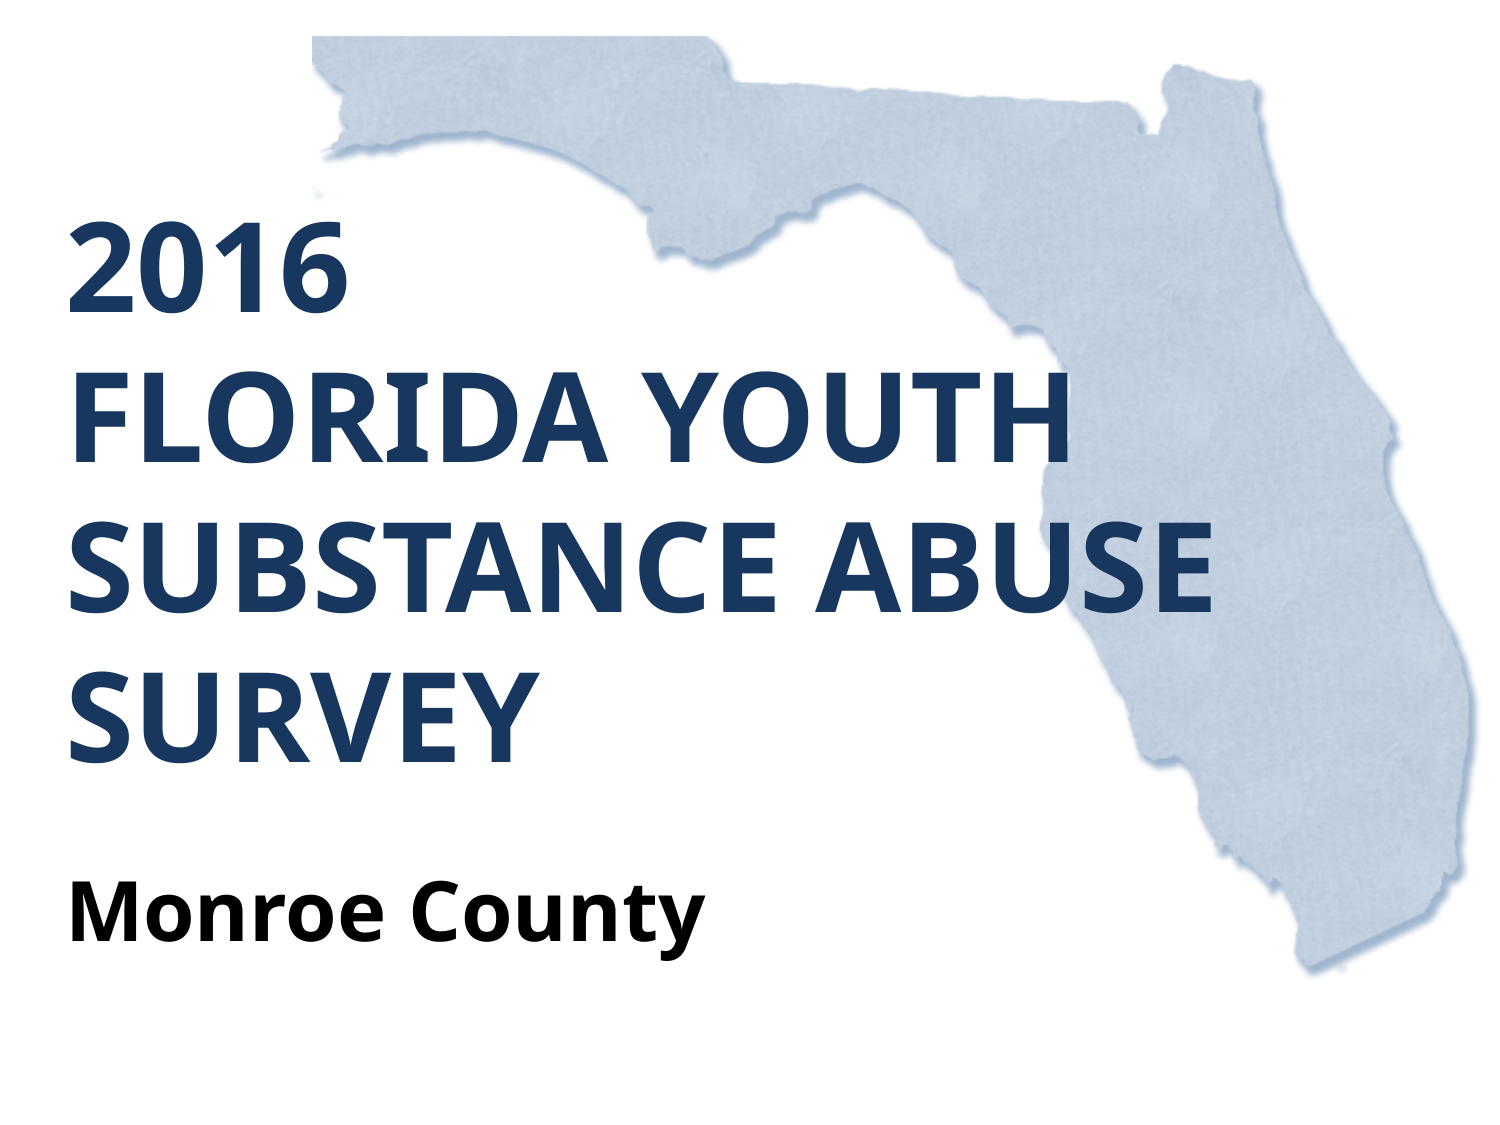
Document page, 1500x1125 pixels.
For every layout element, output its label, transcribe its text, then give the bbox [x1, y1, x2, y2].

subtitle Monroe County [49, 862, 307, 988]
title 2016 FLORIDA YOUTH SUBSTANCE ABUSE SURVEY [49, 224, 307, 751]
picture [312, 35, 1500, 988]
